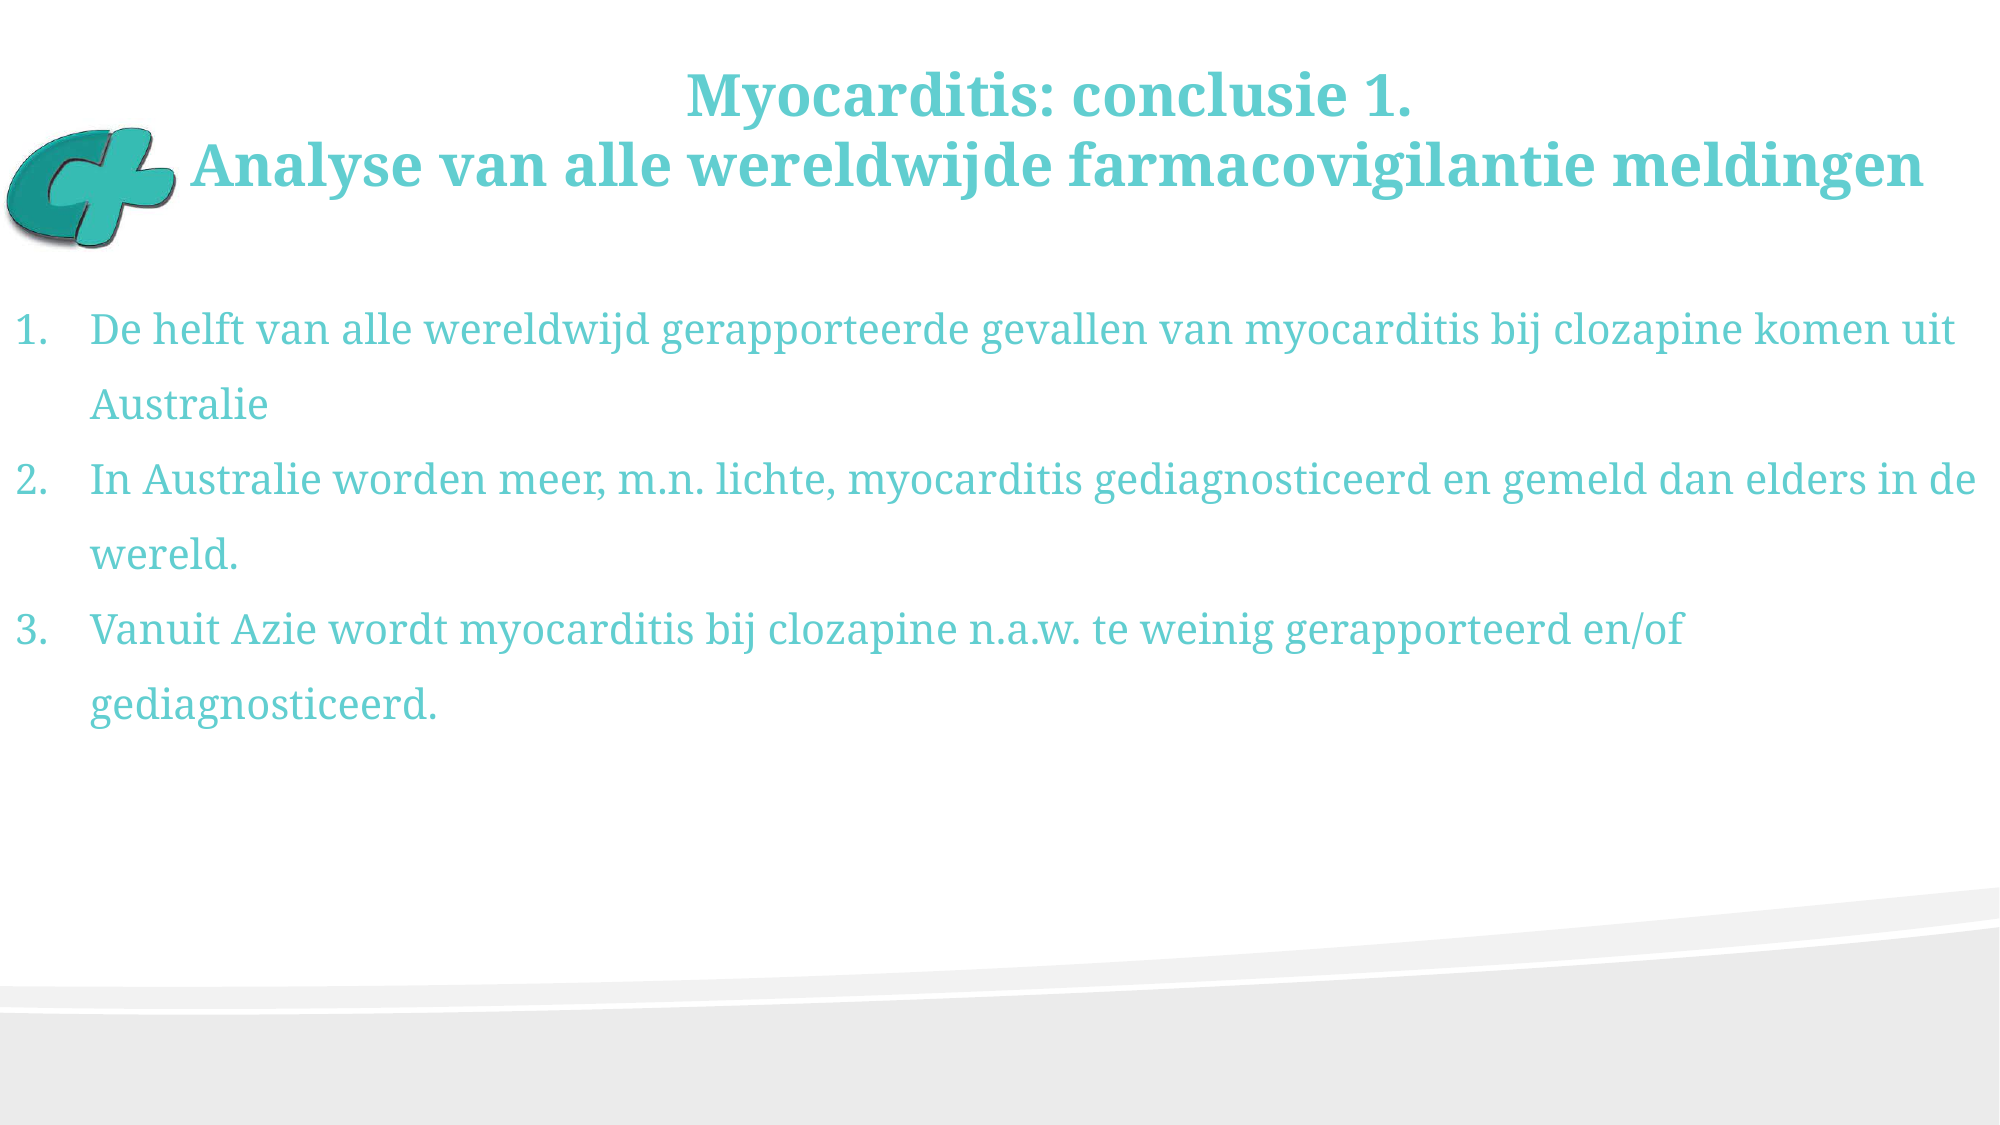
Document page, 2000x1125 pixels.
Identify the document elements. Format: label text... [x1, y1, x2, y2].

text_box De helft van alle wereldwijd gerapporteerde gevallen van myocarditis bij clozapine komen uit Australie In Australie worden meer, m.n. lichte, myocarditis gediagnosticeerd en gemeld dan elders in de wereld. Vanuit Azie wordt myocarditis bij clozapine n.a.w. te weinig gerapporteerd en/of gediagnosticeerd. [0, 270, 2000, 736]
picture [0, 117, 186, 271]
title Myocarditis: conclusie 1. Analyse van alle wereldwijde farmacovigilantie meldingen [114, 27, 2000, 209]
